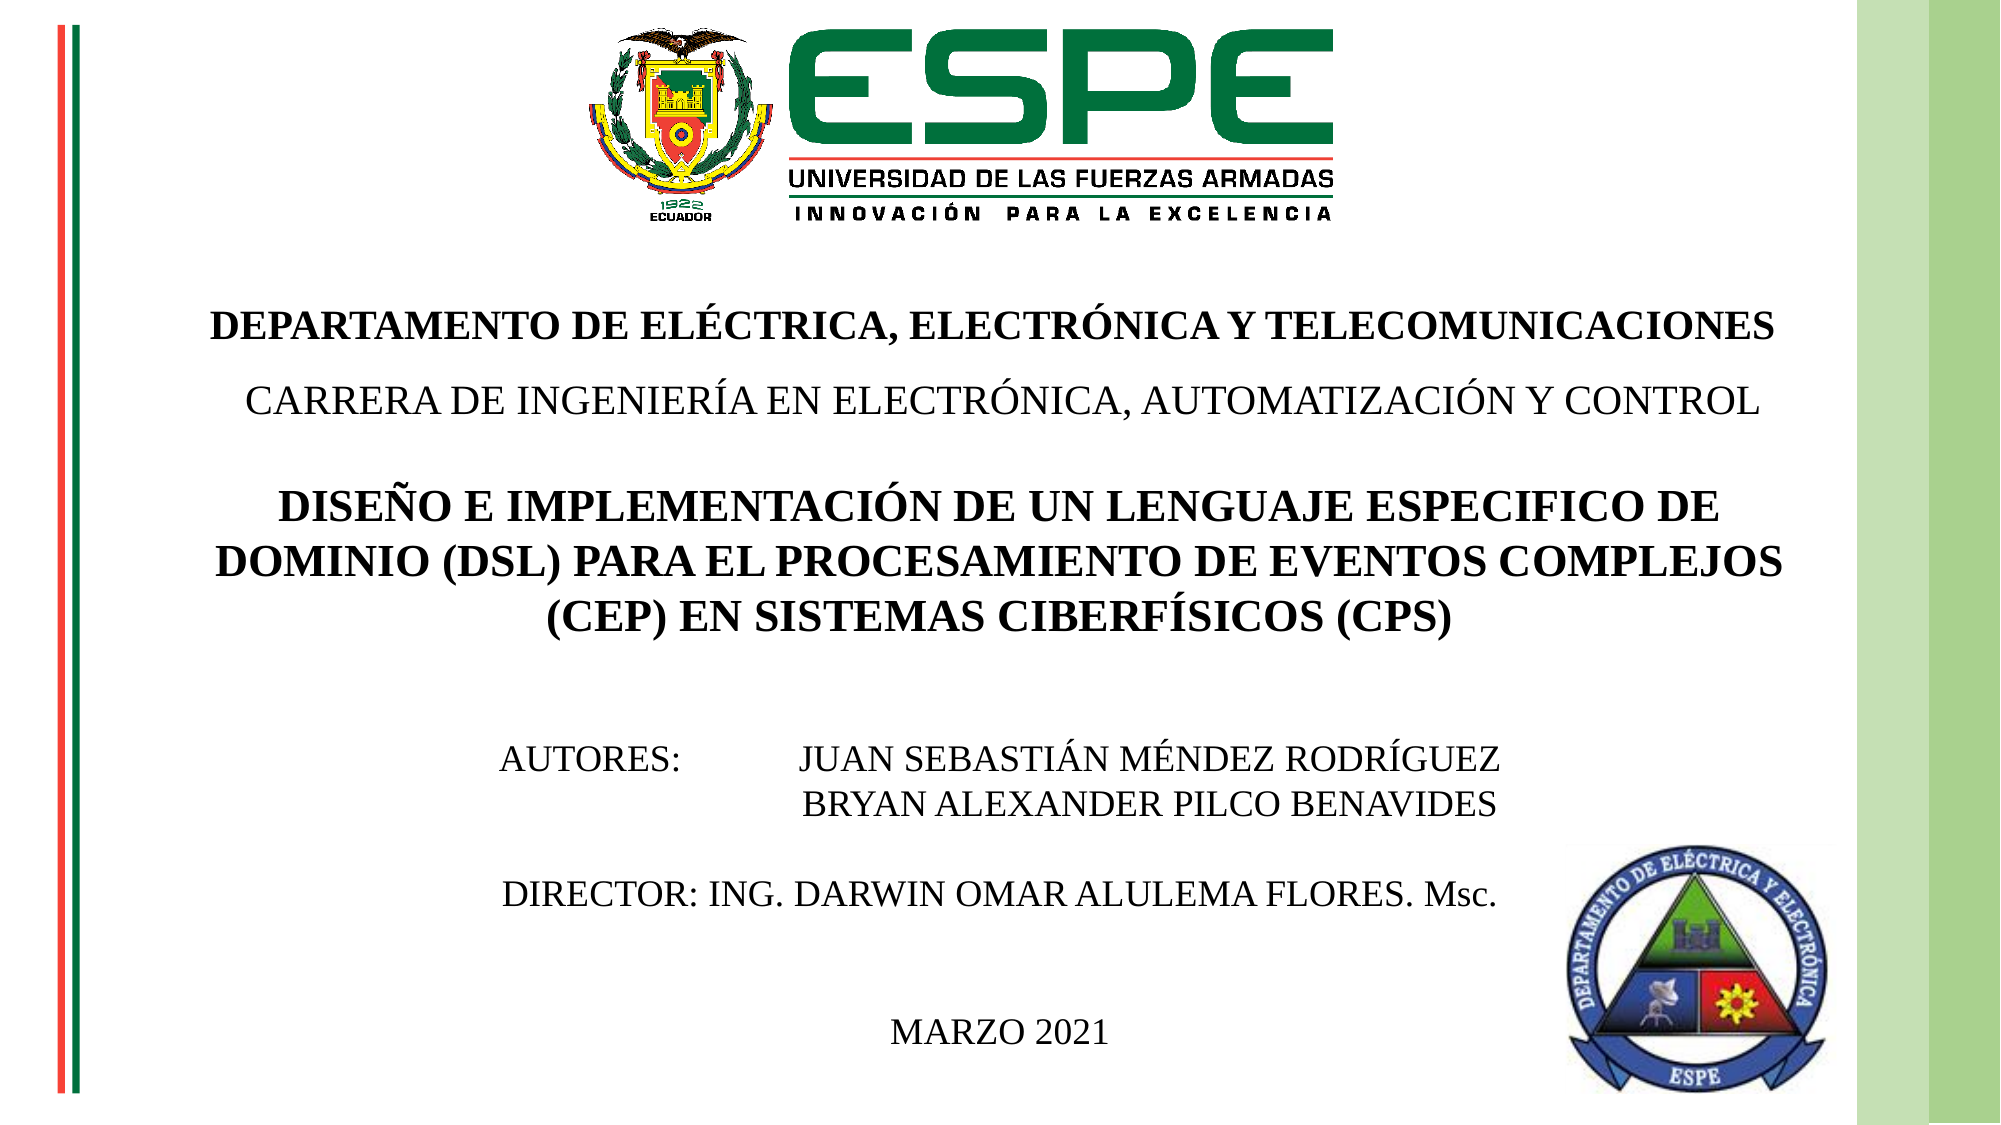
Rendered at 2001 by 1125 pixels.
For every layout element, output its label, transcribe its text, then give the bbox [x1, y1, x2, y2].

text_box AUTORES: JUAN SEBASTIÁN MÉNDEZ RODRÍGUEZ BRYAN ALEXANDER PILCO BENAVIDES DIRECTOR: ING. DARWIN OMAR ALULEMA FLORES. Msc. [312, 726, 1688, 922]
text_box MARZO 2021 [500, 954, 1500, 1060]
picture [589, 28, 1333, 221]
picture [1565, 844, 1837, 1094]
text_box DISEÑO E IMPLEMENTACIÓN DE UN LENGUAJE ESPECIFICO DE DOMINIO (DSL) PARA EL PROCESAMIENTO DE EVENTOS COMPLEJOS (CEP) EN SISTEMAS CIBERFÍSICOS (CPS) [197, 468, 1803, 649]
text_box [1929, 0, 2000, 1123]
text_box [1857, 0, 1929, 1125]
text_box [0, 548, 603, 571]
text_box DEPARTAMENTO DE ELÉCTRICA, ELECTRÓNICA Y TELECOMUNICACIONES CARRERA DE INGENIERÍA EN ELECTRÓNICA, AUTOMATIZACIÓN Y CONTROL [86, 265, 1921, 431]
